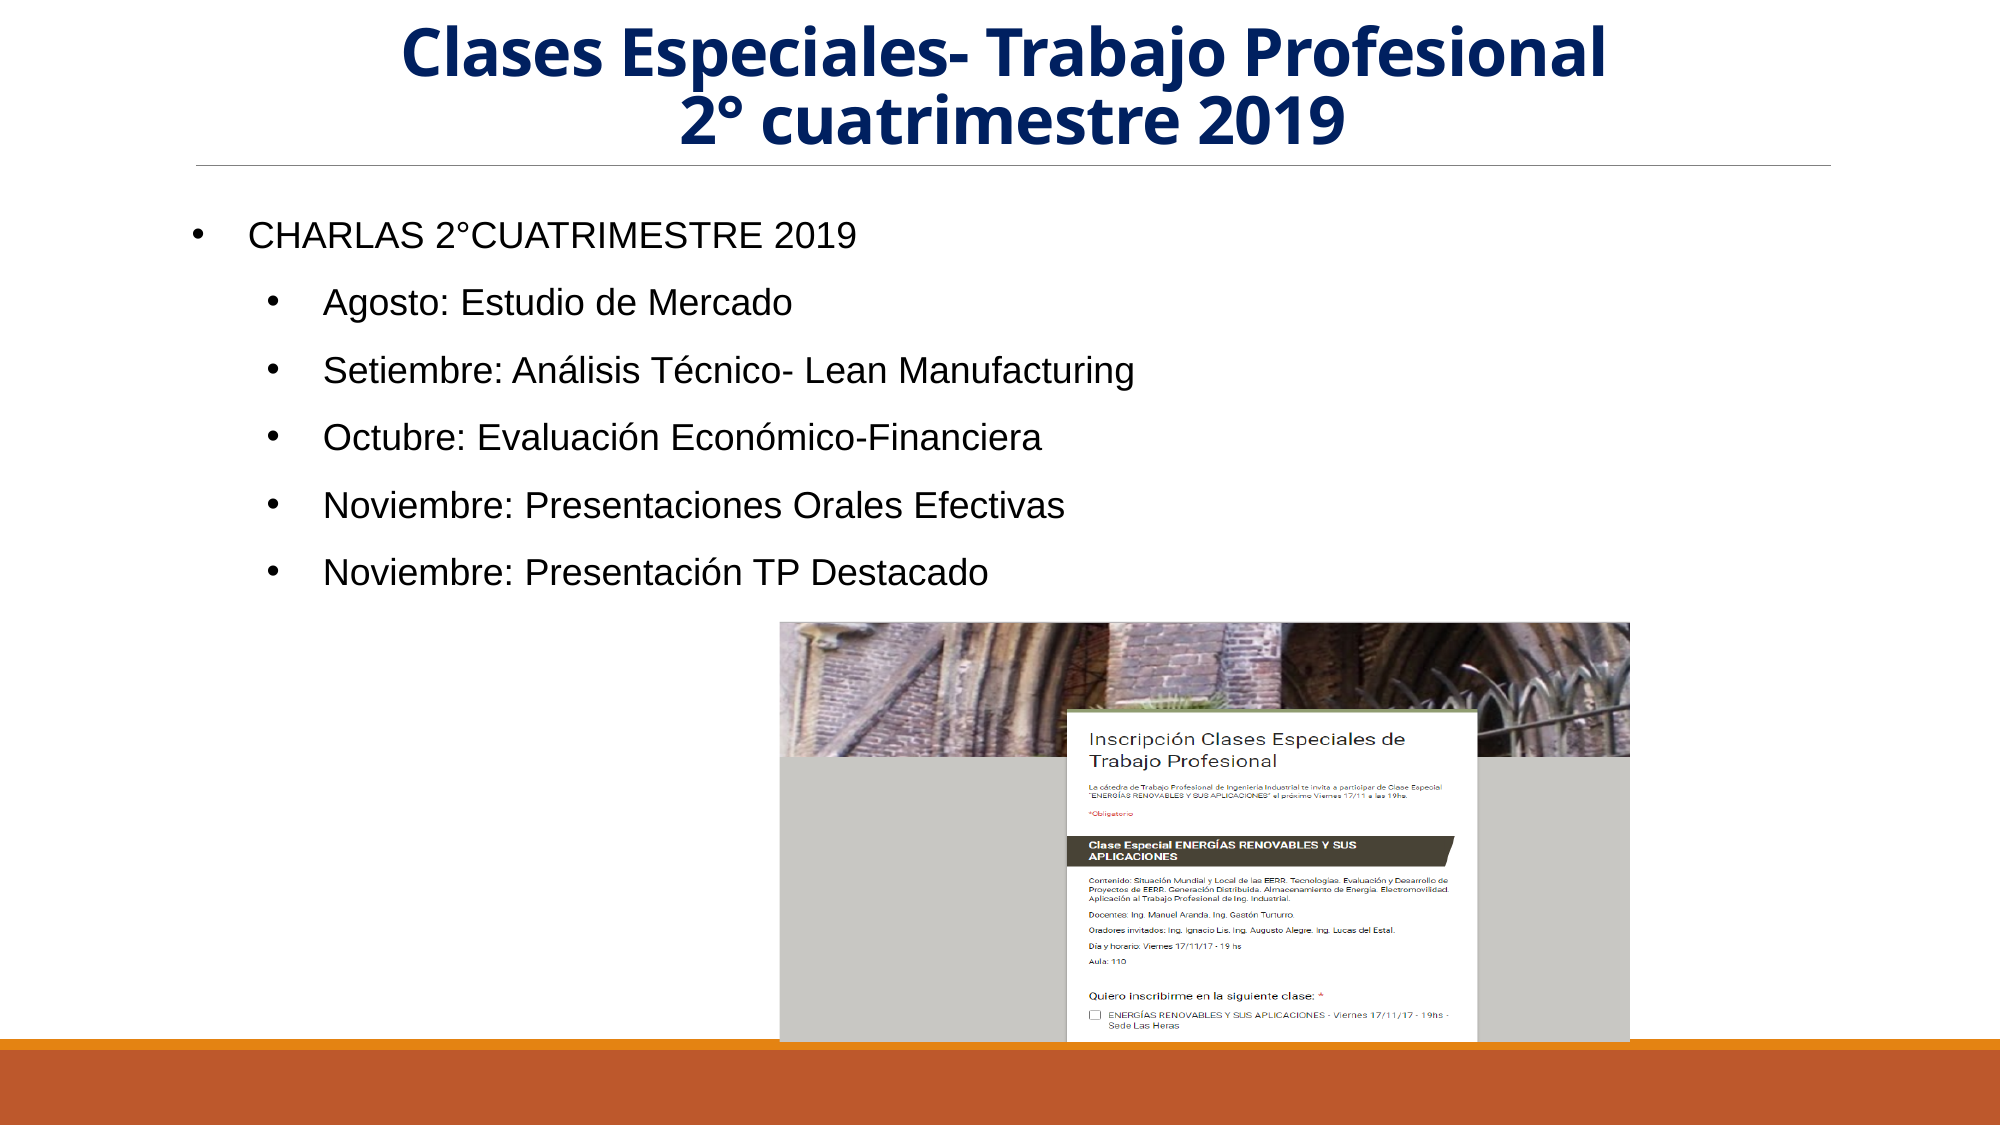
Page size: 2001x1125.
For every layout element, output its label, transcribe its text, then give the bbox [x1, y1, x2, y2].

picture [778, 621, 1631, 1043]
title Clases Especiales- Trabajo Profesional 2° cuatrimestre 2019 [180, 47, 1830, 166]
text_box CHARLAS 2°CUATRIMESTRE 2019 Agosto: Estudio de Mercado Setiembre: Análisis Técnico- Lean Manufacturing Octubre: Evaluación Económico-Financiera Noviembre: Presentaciones Orales Efectivas Noviembre: Presentación TP Destacado [176, 180, 1972, 601]
